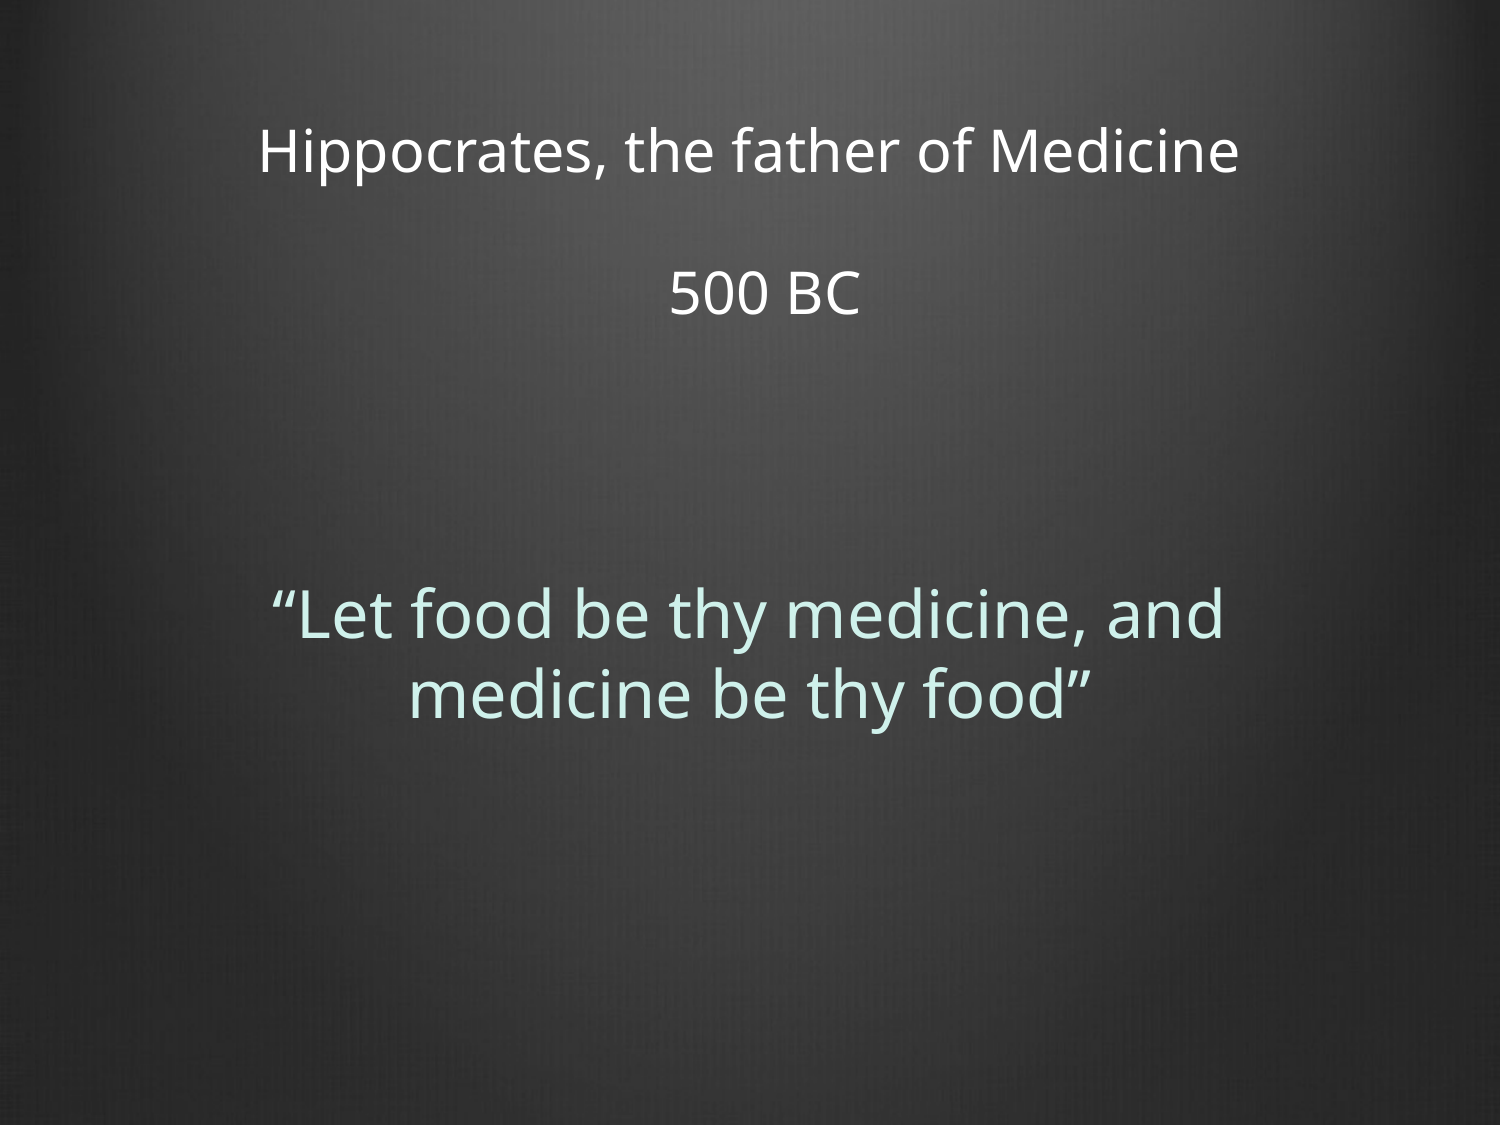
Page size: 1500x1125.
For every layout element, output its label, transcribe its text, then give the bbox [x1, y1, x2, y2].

list “Let food be thy medicine, and medicine be thy food” [112, 564, 1388, 1005]
title Hippocrates, the father of Medicine 500 BC [112, 33, 1388, 455]
